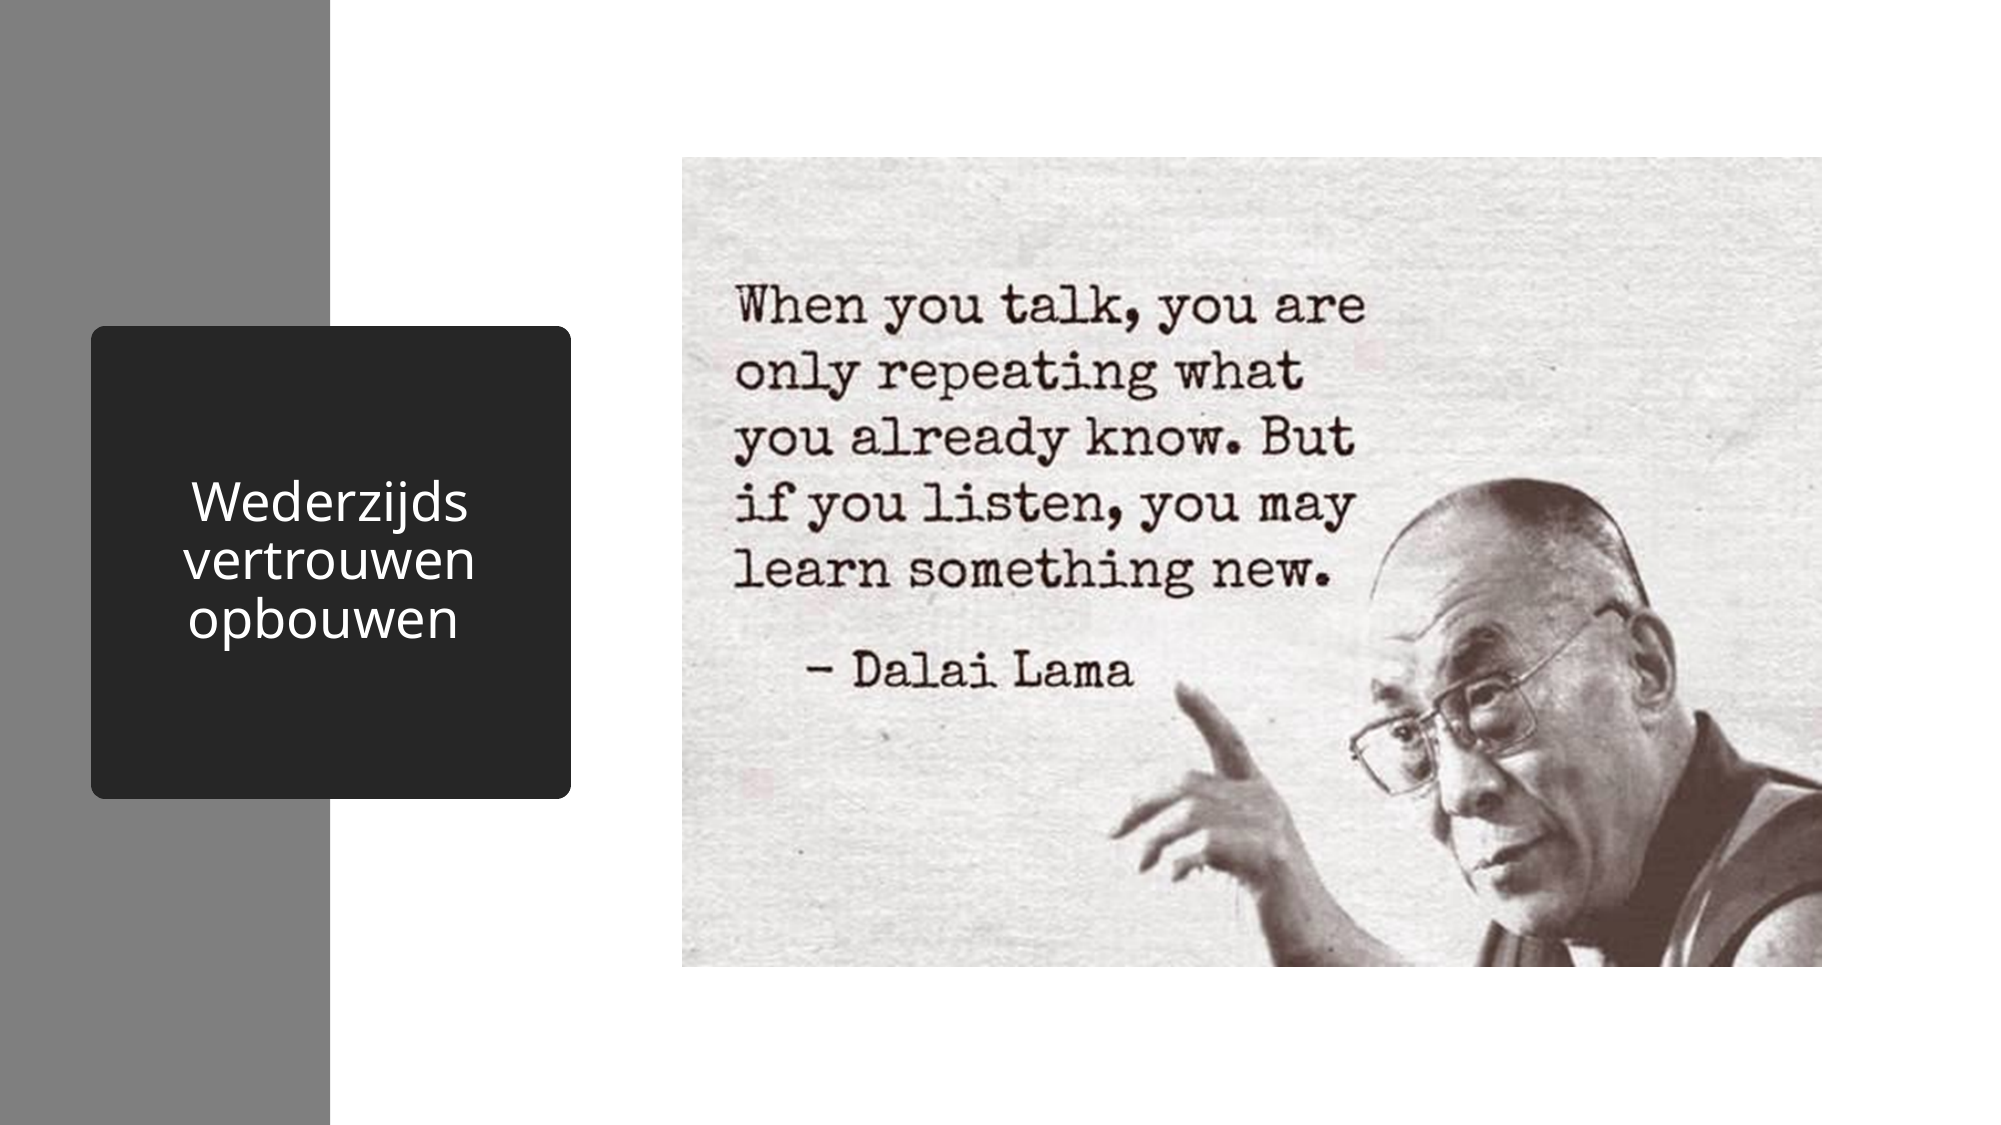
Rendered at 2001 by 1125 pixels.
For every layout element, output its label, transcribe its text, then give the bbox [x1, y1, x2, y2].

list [682, 157, 1822, 967]
text_box [331, 0, 2000, 1125]
text_box [0, 0, 331, 1125]
title Wederzijds vertrouwen opbouwen [105, 340, 557, 785]
